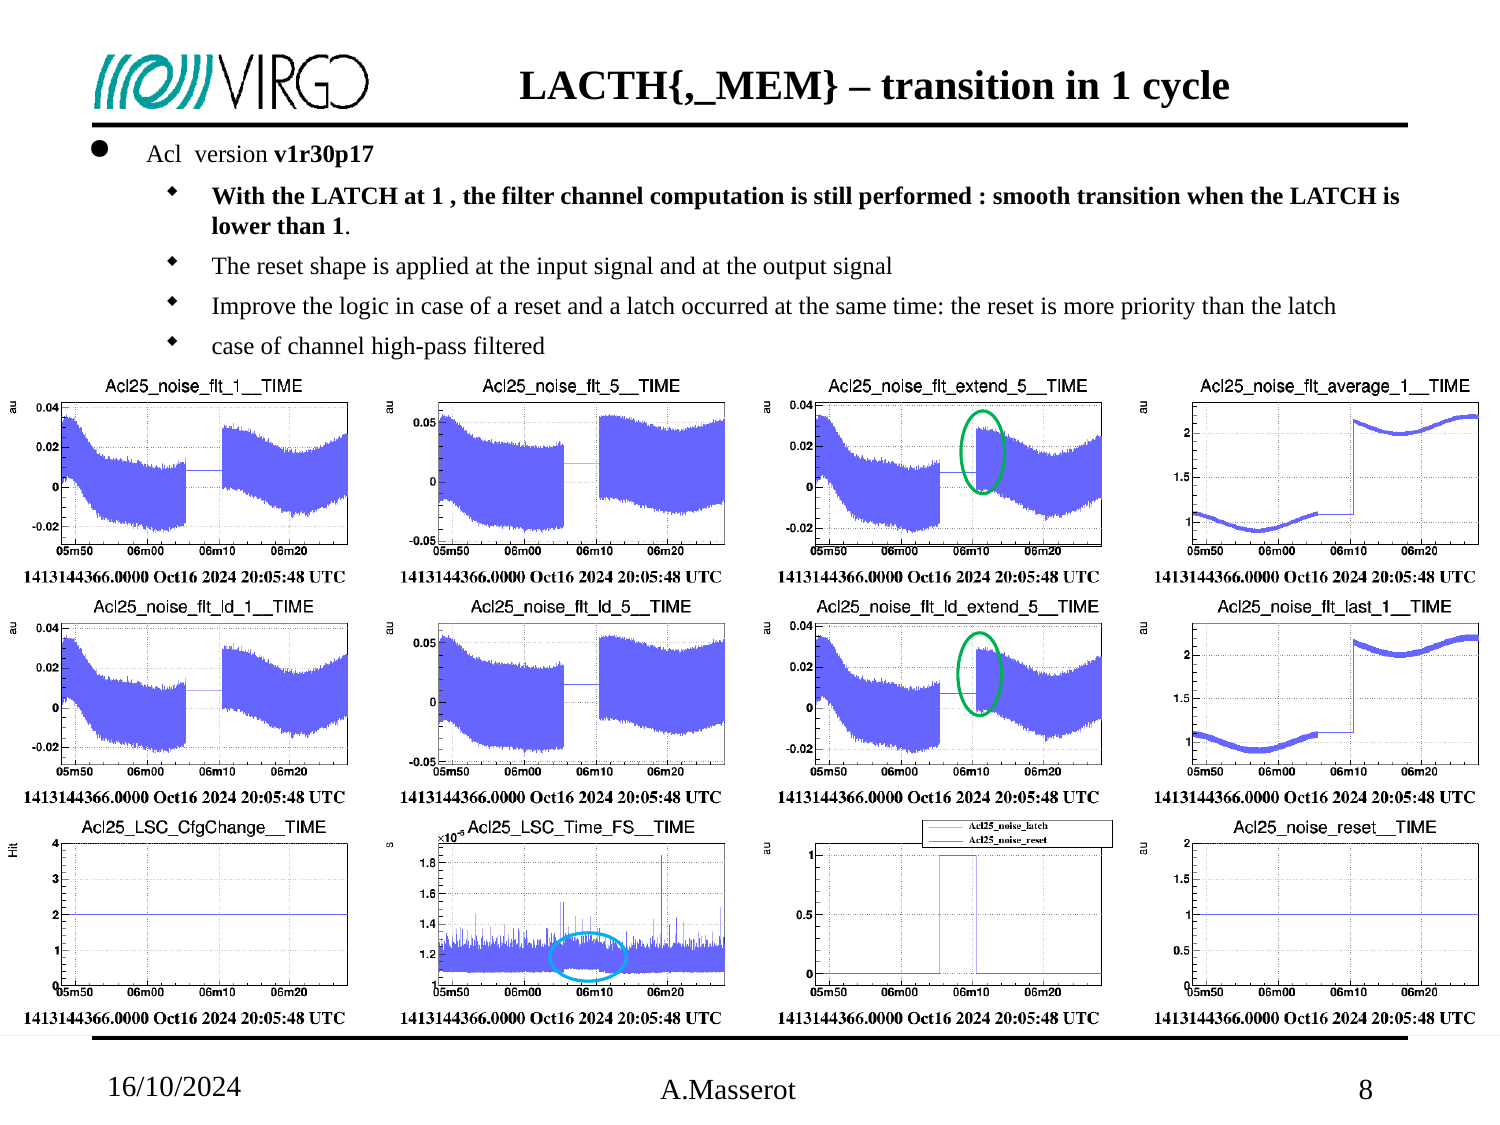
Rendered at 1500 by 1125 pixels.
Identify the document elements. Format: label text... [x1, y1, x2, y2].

list Acl version v1r30p17 With the LATCH at 1 , the filter channel computation is still performed : smooth transition when the LATCH is lower than 1. The reset shape is applied at the input signal and at the output signal Improve the logic in case of a reset and a latch occurred at the same time: the reset is more priority than the latch case of channel high-pass filtered [75, 129, 1425, 345]
footer A.Masserot [412, 1062, 1059, 1101]
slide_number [91, 1059, 381, 1101]
picture [92, 53, 370, 113]
title LACTH{,_MEM} – transition in 1 cycle [387, 59, 1363, 107]
slide_number 8 [1099, 1062, 1389, 1104]
picture [0, 366, 1500, 1037]
